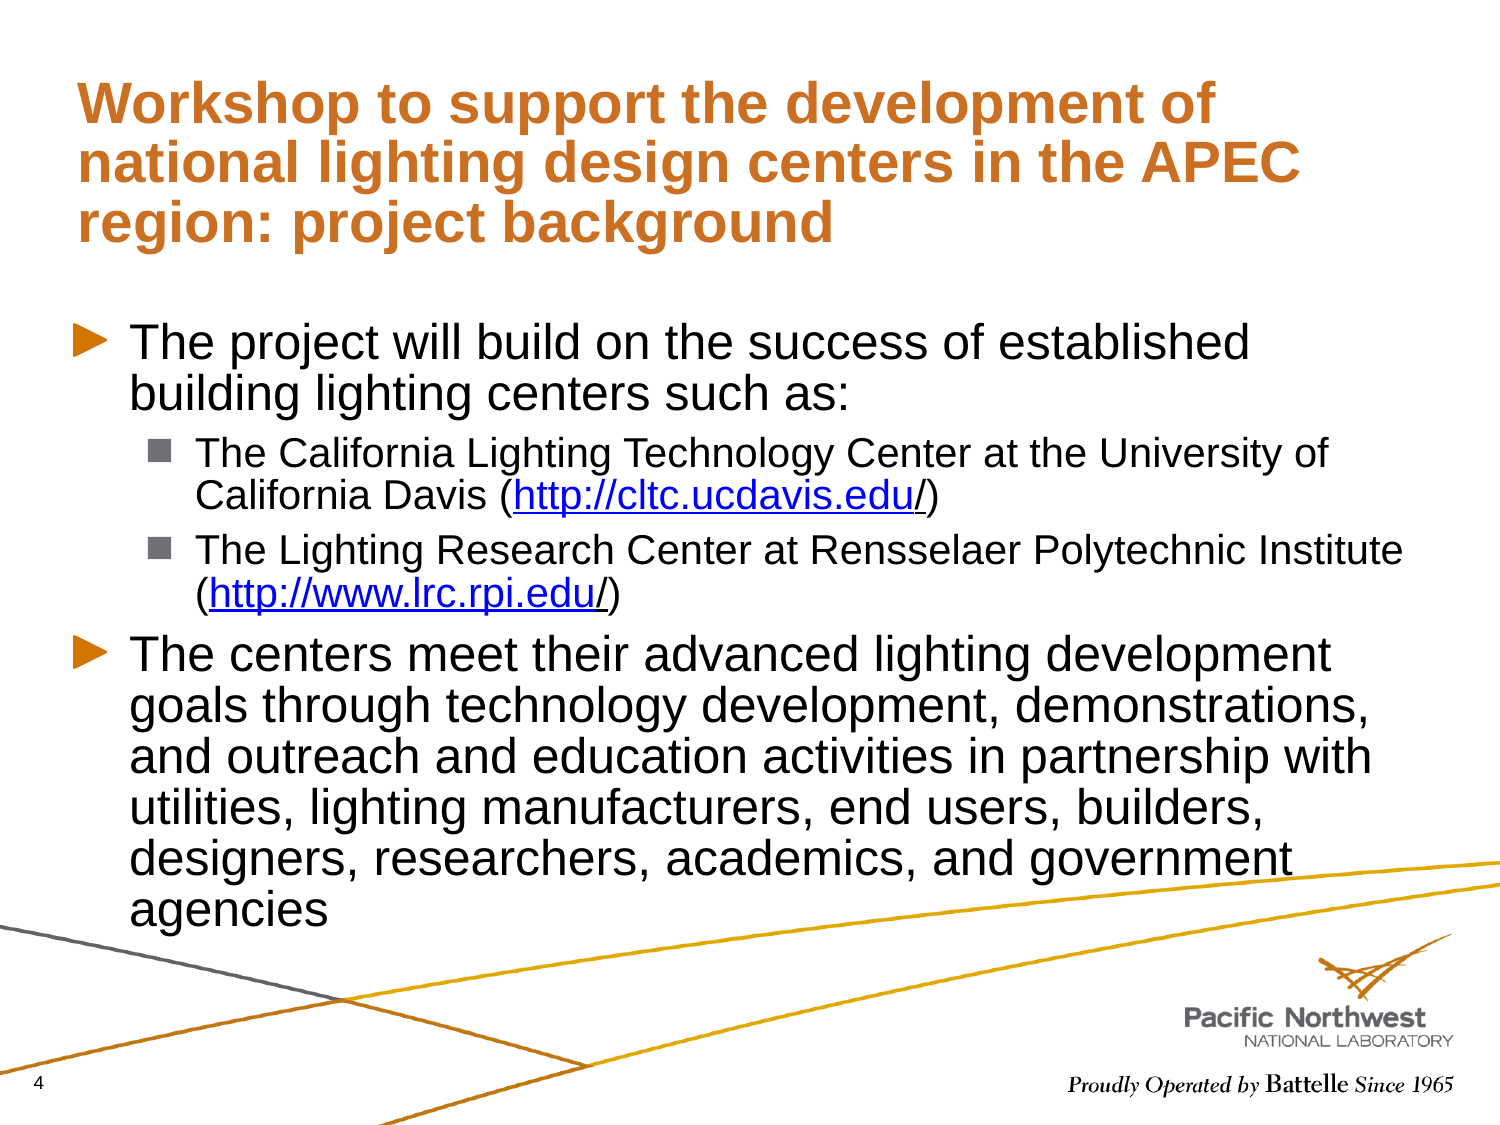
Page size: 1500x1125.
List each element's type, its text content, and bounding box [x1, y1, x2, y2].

picture [72, 322, 108, 358]
picture [147, 536, 172, 560]
slide_number 4 [18, 1063, 103, 1124]
title Workshop to support the development of national lighting design centers in the APEC region: project background [77, 75, 1424, 238]
picture [72, 634, 108, 670]
picture [0, 843, 1500, 1125]
list The project will build on the success of established building lighting centers such as: The California Lighting Technology Center at the University of California Davis (http://cltc.ucdavis.edu/) The Lighting Research Center at Rensselaer Polytechnic Institute (http://www.lrc.rpi.edu/) The centers meet their advanced lighting development goals through technology development, demonstrations, and outreach and education activities in partnership with utilities, lighting manufacturers, end users, builders, designers, researchers, academics, and government agencies [72, 318, 1419, 951]
picture [147, 438, 172, 463]
